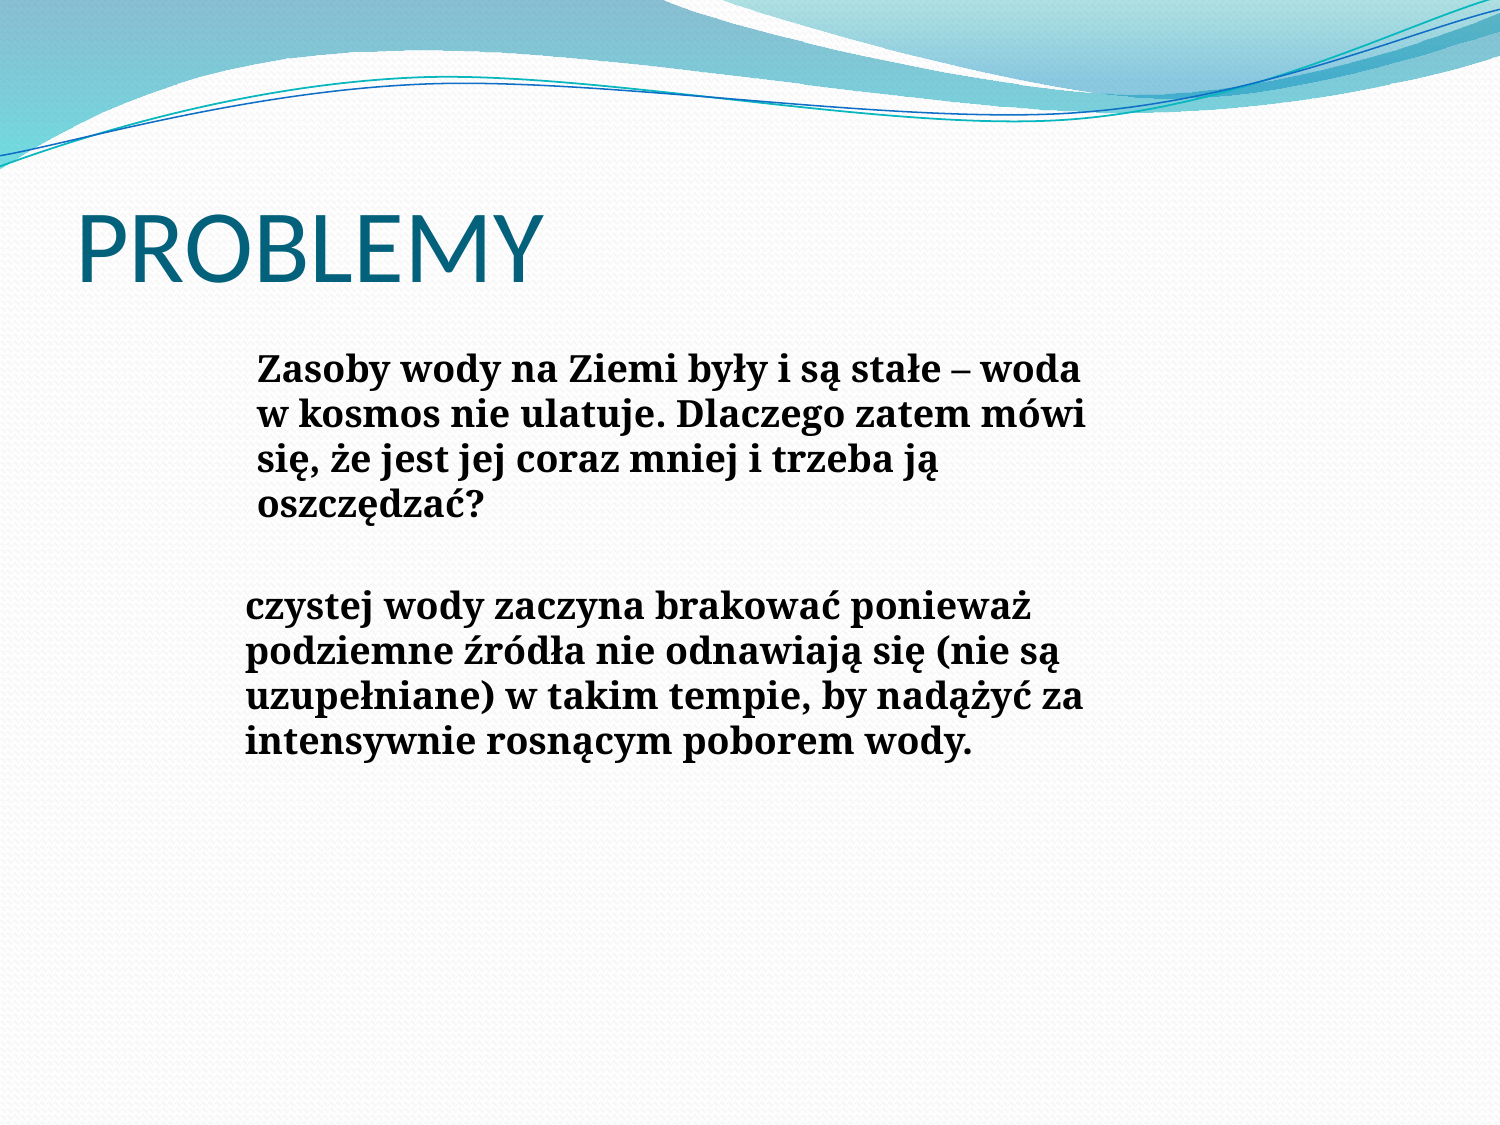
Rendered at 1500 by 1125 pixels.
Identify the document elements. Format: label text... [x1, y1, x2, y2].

title PROBLEMY [75, 115, 1425, 303]
chart [74, 317, 1426, 1038]
